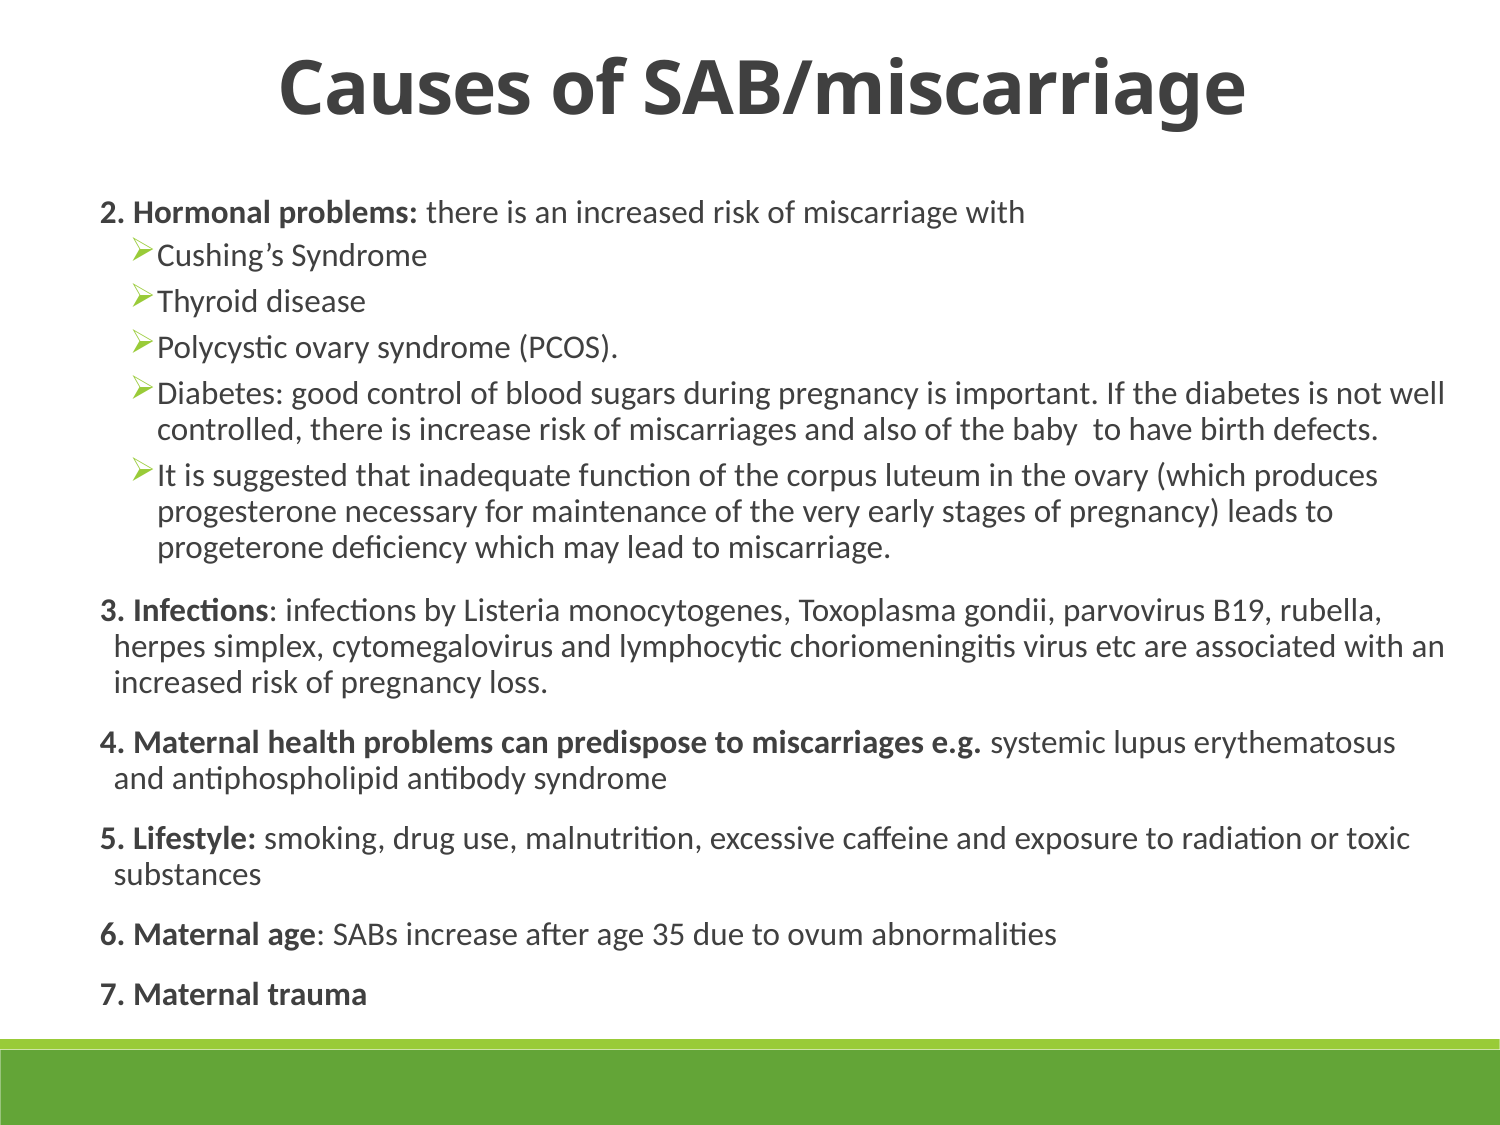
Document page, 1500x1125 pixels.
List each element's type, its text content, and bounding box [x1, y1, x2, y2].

title Causes of SAB/miscarriage [262, 47, 1500, 138]
list 2. Hormonal problems: there is an increased risk of miscarriage with Cushing’s Syndrome Thyroid disease Polycystic ovary syndrome (PCOS). Diabetes: good control of blood sugars during pregnancy is important. If the diabetes is not well controlled, there is increase risk of miscarriages and also of the baby to have birth defects. It is suggested that inadequate function of the corpus luteum in the ovary (which produces progesterone necessary for maintenance of the very early stages of pregnancy) leads to progeterone deficiency which may lead to miscarriage. 3. Infections: infections by Listeria monocytogenes, Toxoplasma gondii, parvovirus B19, rubella, herpes simplex, cytomegalovirus and lymphocytic choriomeningitis virus etc are associated with an increased risk of pregnancy loss. 4. Maternal health problems can predispose to miscarriages e.g. systemic lupus erythematosus and antiphospholipid antibody syndrome 5. Lifestyle: smoking, drug use, malnutrition, excessive caffeine and exposure to radiation or toxic substances 6. Maternal age: SABs increase after age 35 due to ovum abnormalities 7. Maternal trauma [99, 187, 1450, 1038]
